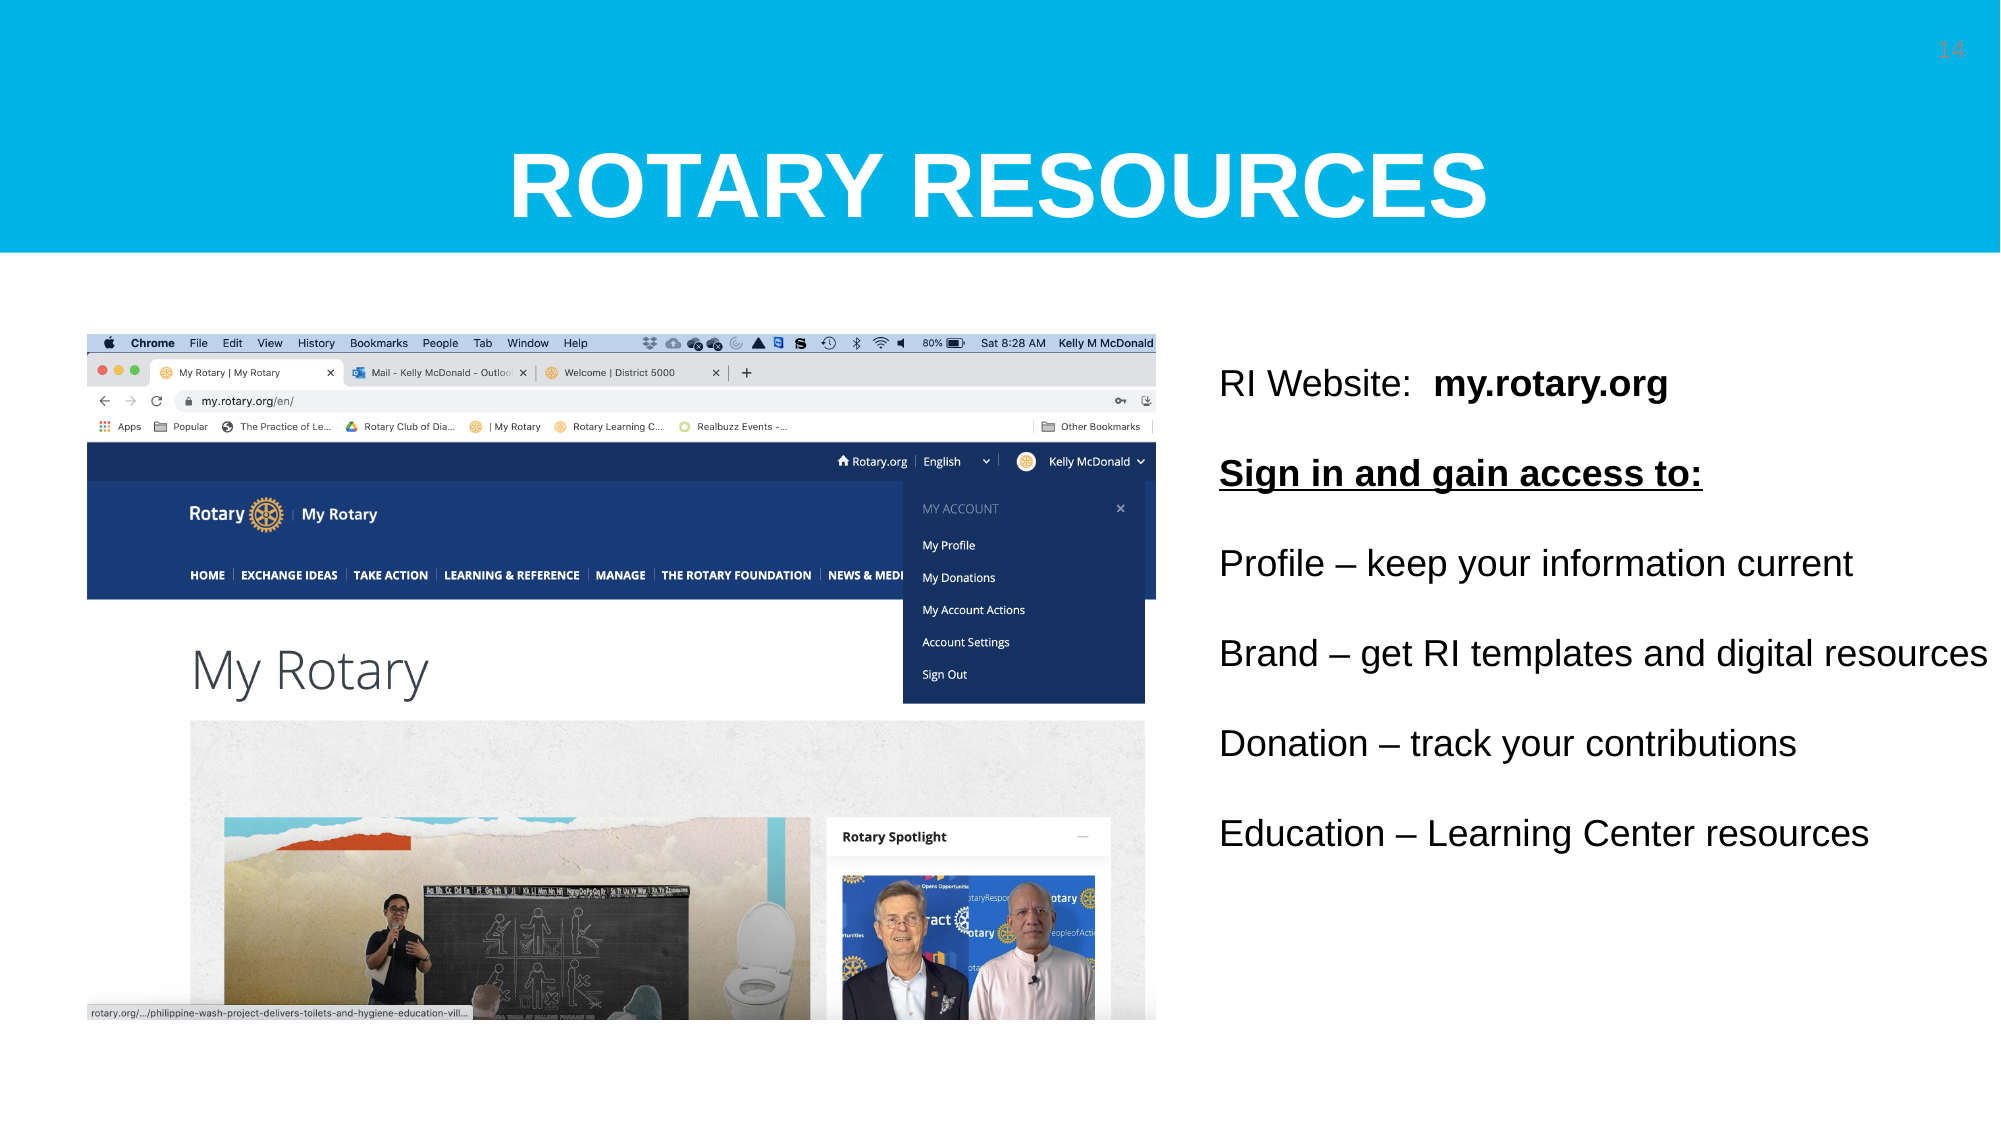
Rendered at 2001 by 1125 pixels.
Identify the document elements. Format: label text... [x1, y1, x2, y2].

title ROTARY resources [0, 0, 2000, 253]
text_box RI Website: my.rotary.org Sign in and gain access to: Profile – keep your information current Brand – get RI templates and digital resources Donation – track your contributions Education – Learning Center resources [1204, 351, 2000, 952]
picture [87, 334, 1156, 1020]
slide_number 14 [1911, 18, 1981, 79]
